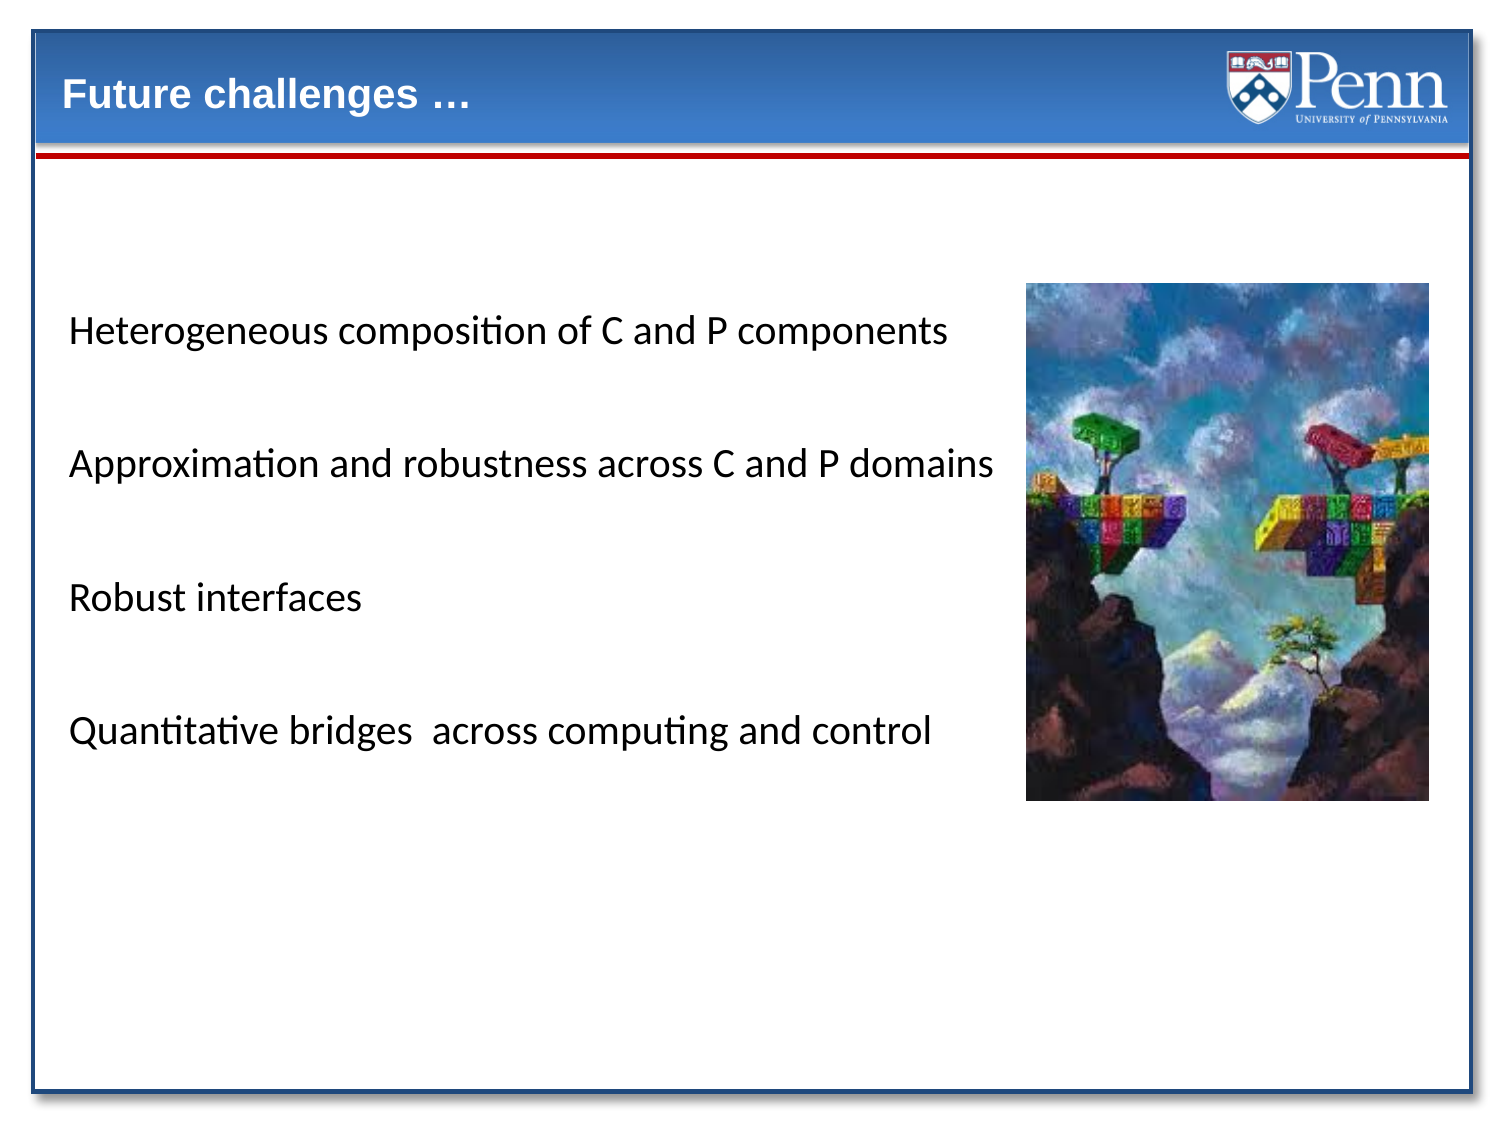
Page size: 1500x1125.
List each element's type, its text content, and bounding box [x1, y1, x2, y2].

picture [1025, 283, 1430, 801]
title Future challenges … [46, 33, 1397, 150]
list Heterogeneous composition of C and P components Approximation and robustness across C and P domains Robust interfaces Quantitative bridges across computing and control [53, 295, 1471, 1101]
picture [35, 33, 1469, 153]
